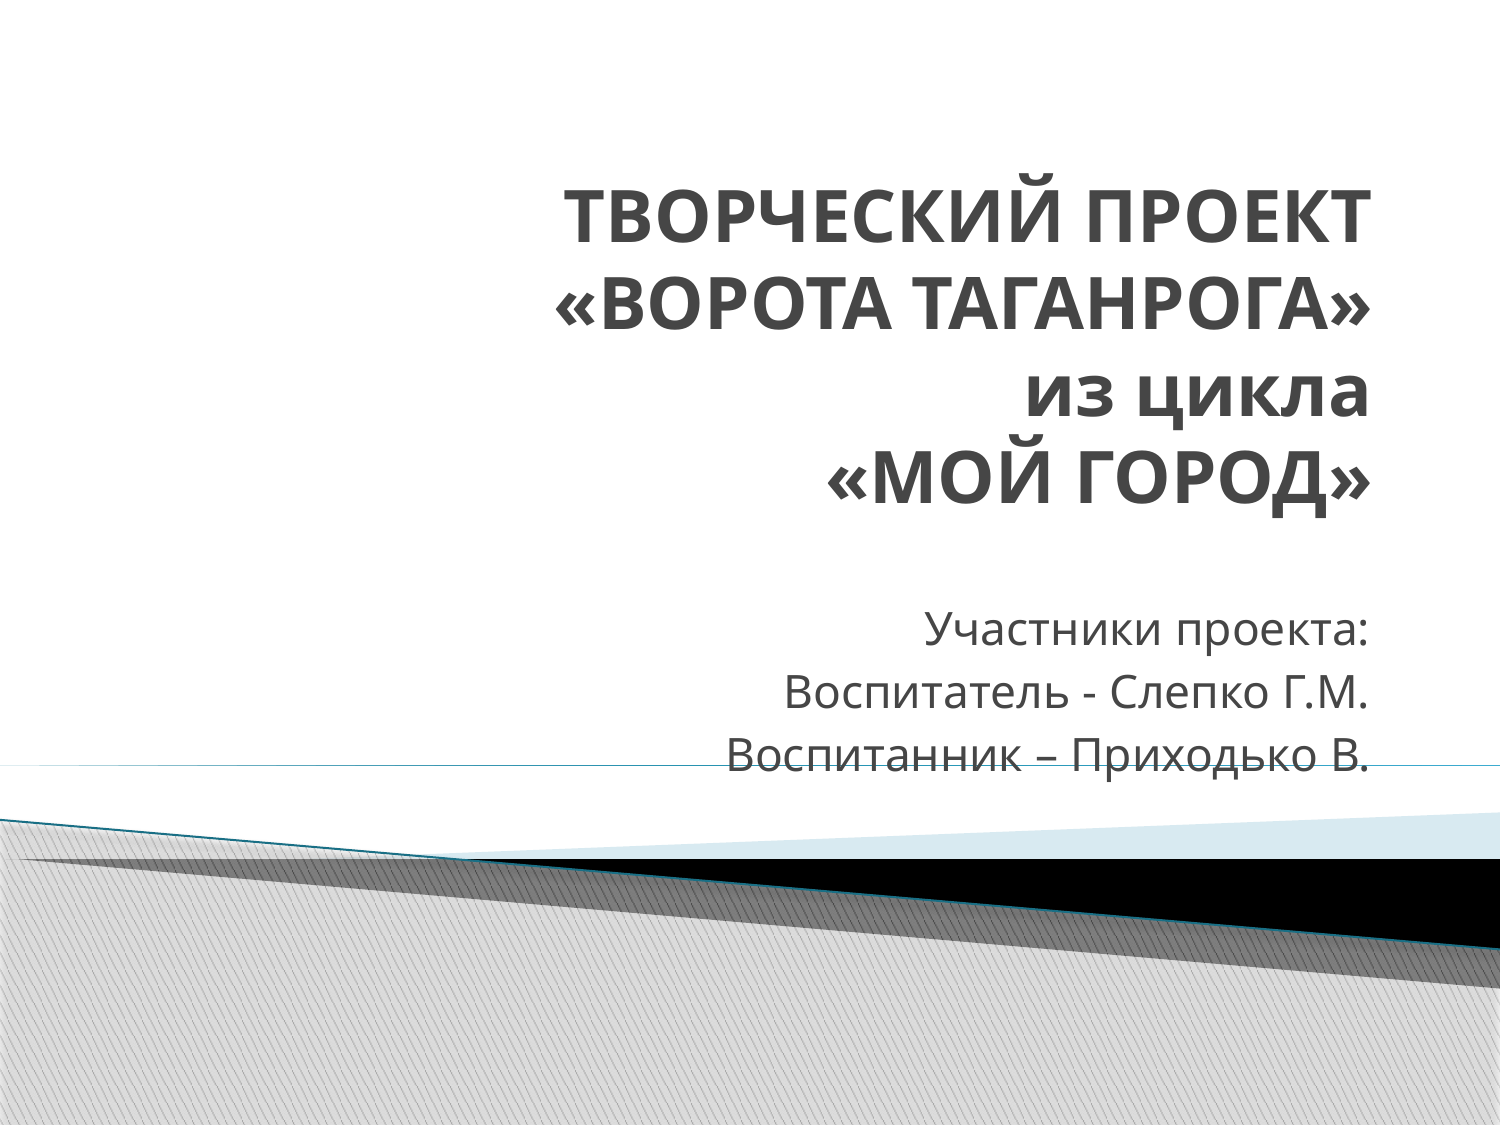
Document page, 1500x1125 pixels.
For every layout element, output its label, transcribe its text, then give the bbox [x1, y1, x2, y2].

title ТВОРЧЕСКИЙ ПРОЕКТ «ВОРОТА ТАГАНРОГА» из цикла «МОЙ ГОРОД» [112, 162, 1388, 525]
picture [5, 859, 1500, 989]
subtitle Участники проекта: Воспитатель - Слепко Г.М. Воспитанник – Приходько В. [112, 592, 1388, 790]
